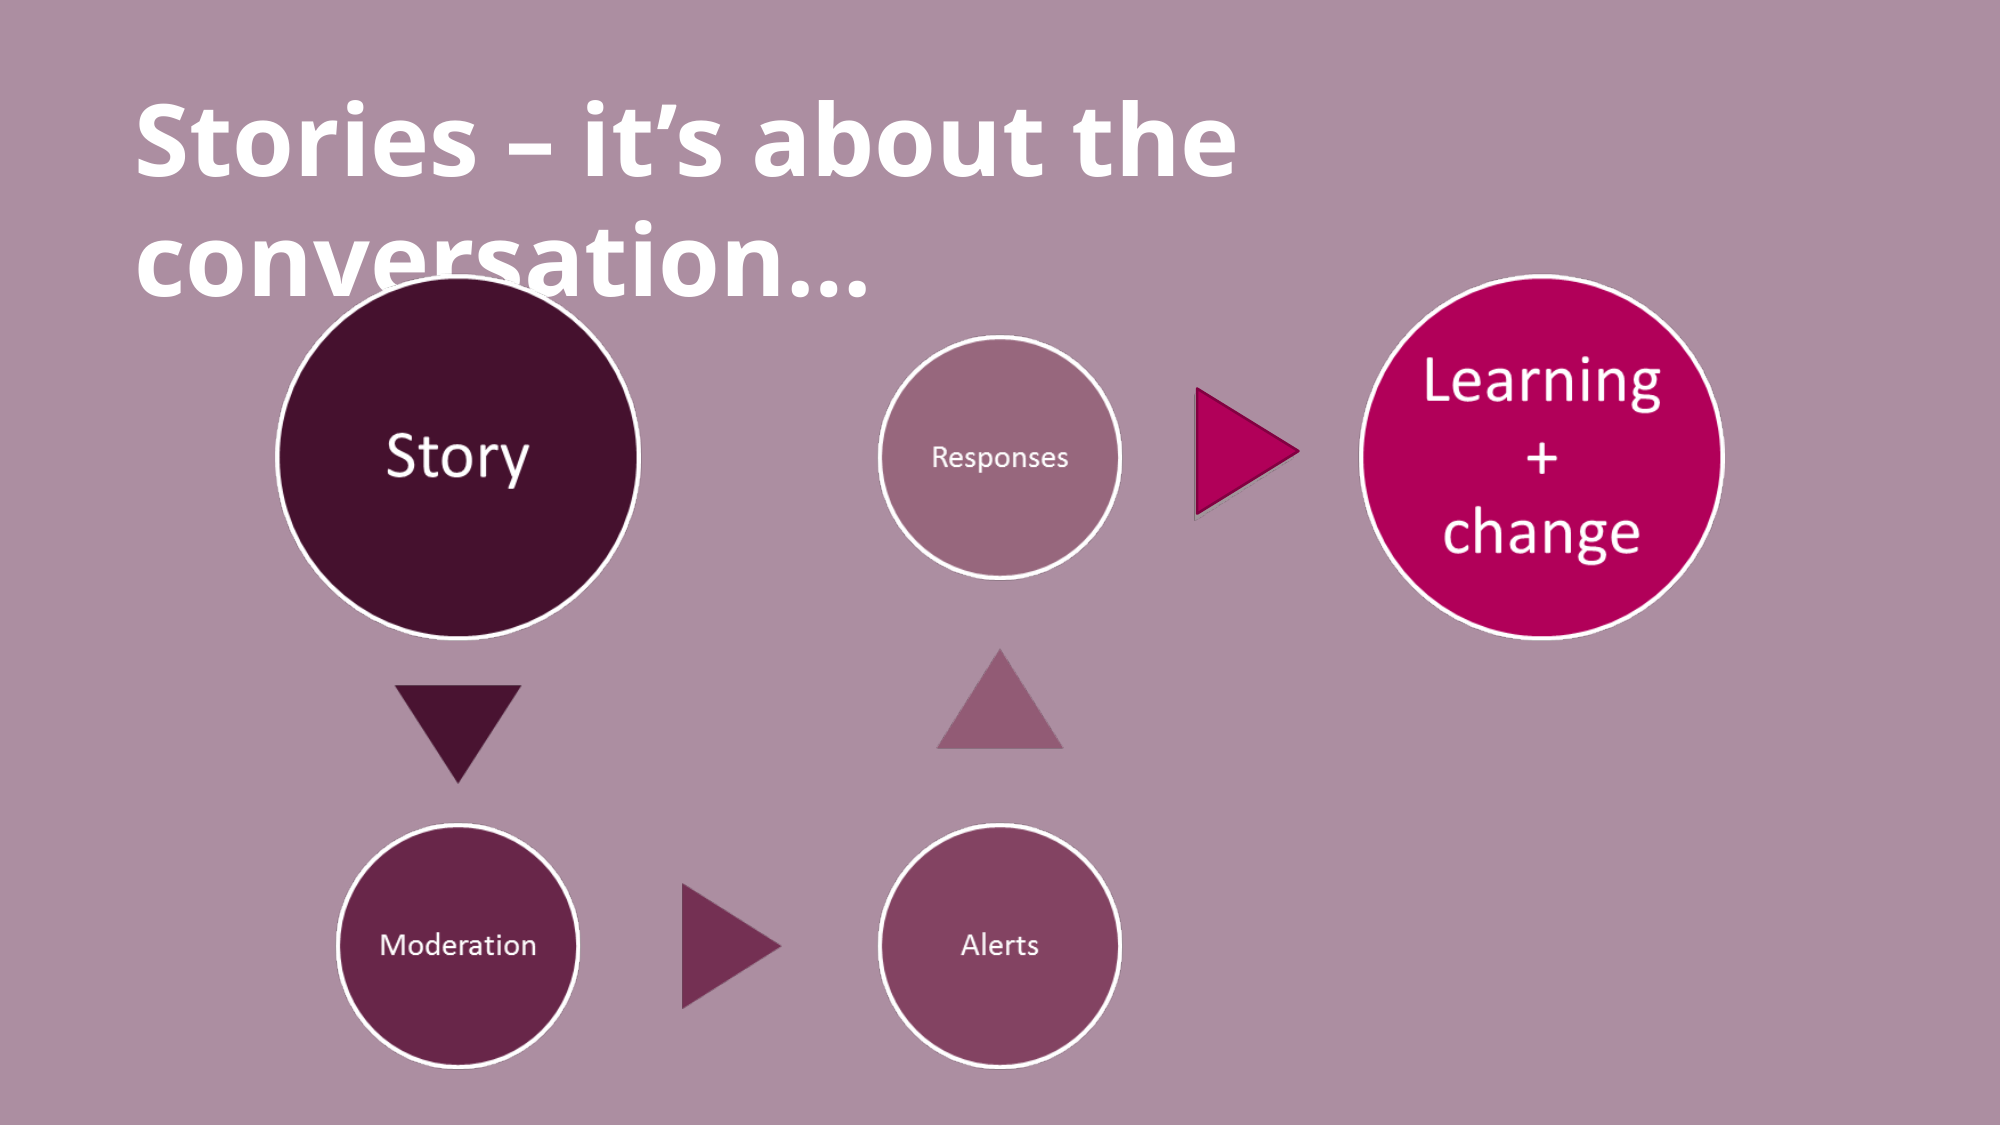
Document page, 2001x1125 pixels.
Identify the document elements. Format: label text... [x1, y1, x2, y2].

picture [274, 250, 1726, 1125]
text_box Stories – it’s about the conversation… [119, 69, 1881, 474]
